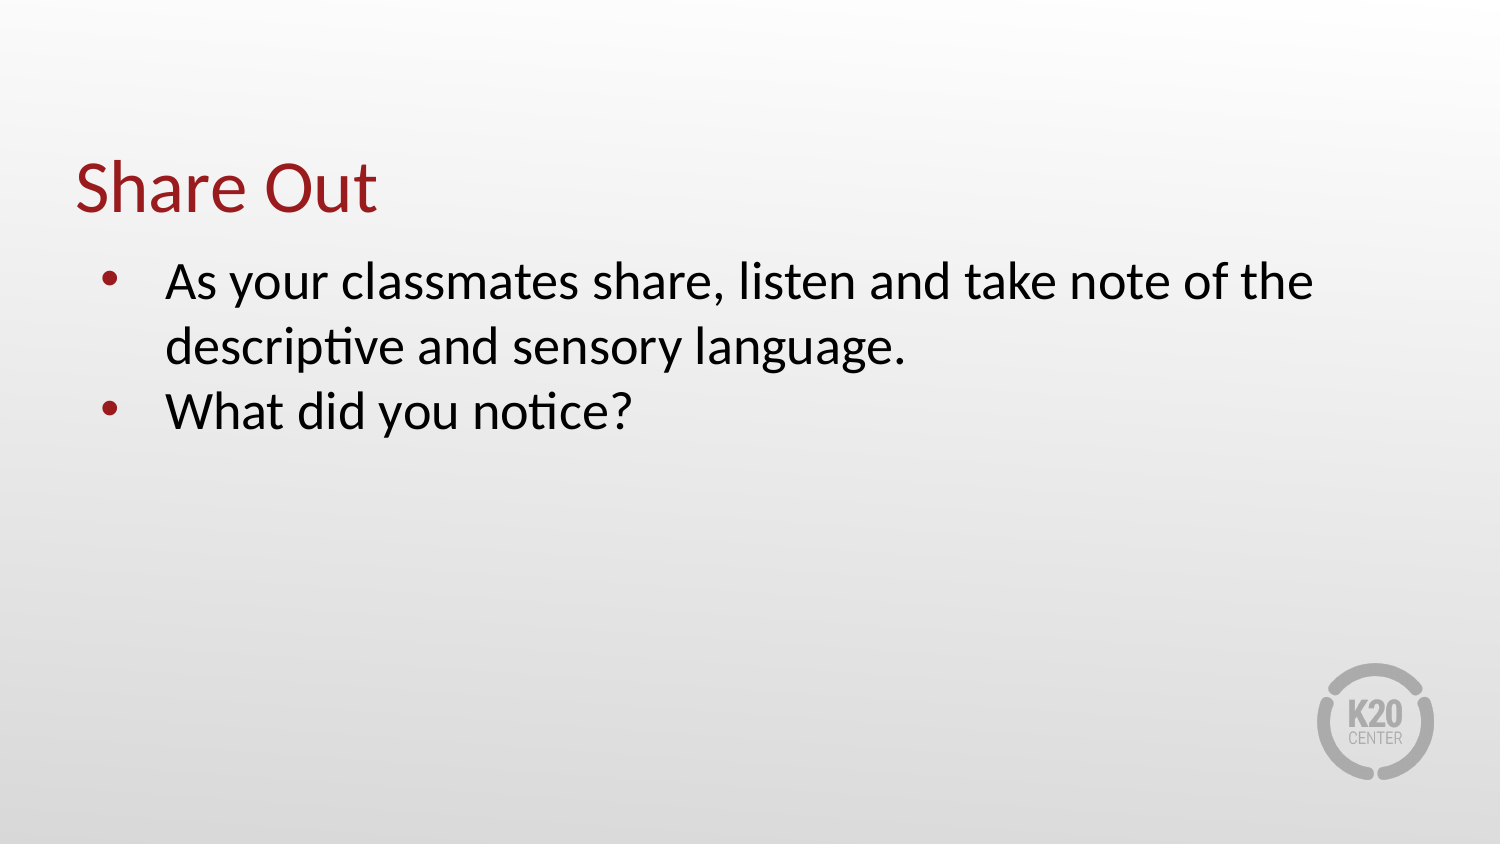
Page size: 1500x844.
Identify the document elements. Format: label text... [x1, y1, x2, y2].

picture [1300, 646, 1451, 797]
title Share Out [75, 86, 1425, 228]
list As your classmates share, listen and take note of the descriptive and sensory language. What did you notice? [75, 238, 1425, 779]
